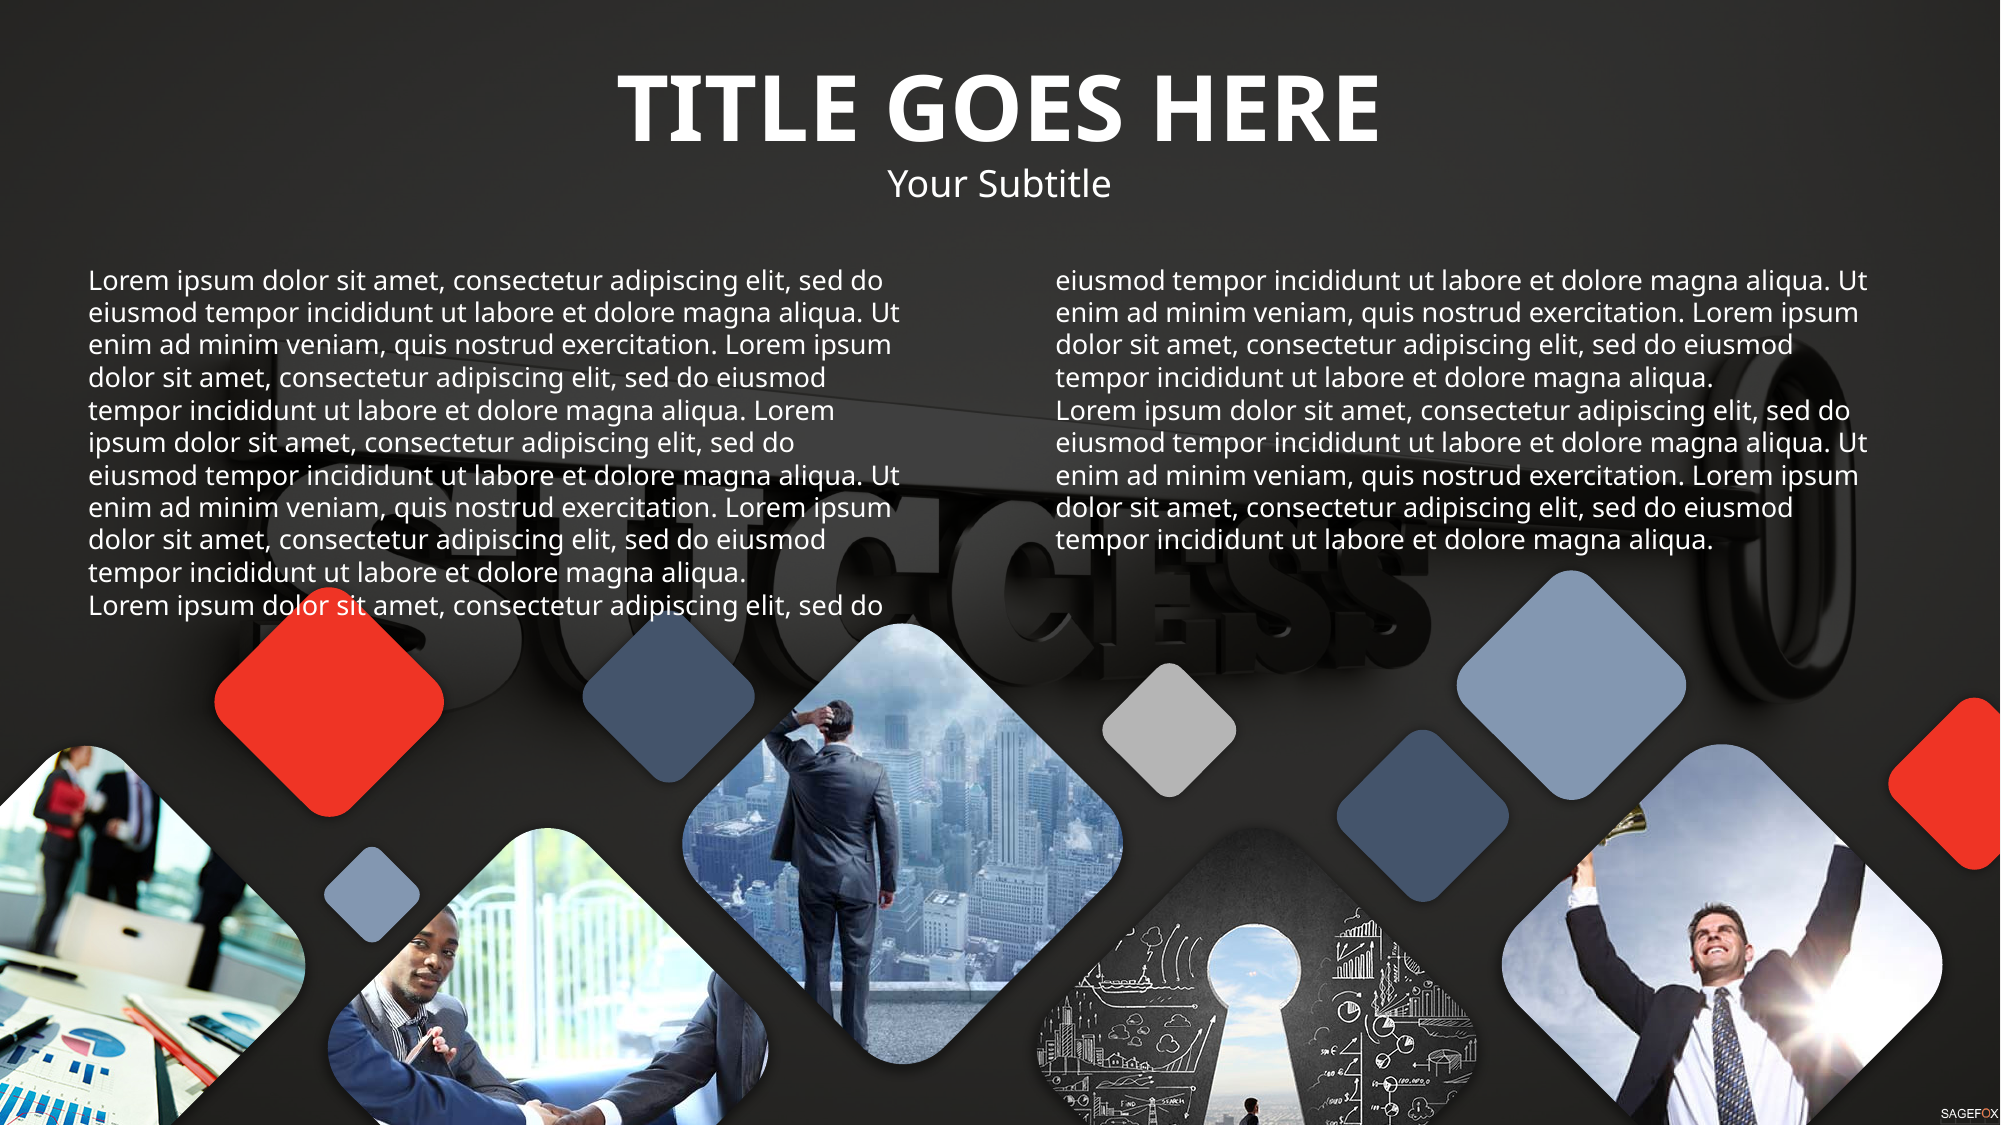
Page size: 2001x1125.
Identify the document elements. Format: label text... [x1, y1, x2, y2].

text_box TITLE GOES HERE Your Subtitle [548, 42, 1452, 212]
text_box [1455, 643, 1688, 801]
text_box [581, 643, 756, 784]
text_box Lorem ipsum dolor sit amet, consectetur adipiscing elit, sed do eiusmod tempor incididunt ut labore et dolore magna aliqua. Ut enim ad minim veniam, quis nostrud exercitation. Lorem ipsum dolor sit amet, consectetur adipiscing elit, sed do eiusmod tempor incididunt ut labore et dolore magna aliqua. Lorem ipsum dolor sit amet, consectetur adipiscing elit, sed do eiusmod tempor incididunt ut labore et dolore magna aliqua. Ut enim ad minim veniam, quis nostrud exercitation. Lorem ipsum dolor sit amet, consectetur adipiscing elit, sed do eiusmod tempor incididunt ut labore et dolore magna aliqua. Lorem ipsum dolor sit amet, consectetur adipiscing elit, sed do eiusmod tempor incididunt ut labore et dolore magna aliqua. Ut enim ad minim veniam, quis nostrud exercitation. Lorem ipsum dolor sit amet, consectetur adipiscing elit, sed do eiusmod tempor incididunt ut labore et dolore magna aliqua. Lorem ipsum dolor sit amet, consectetur adipiscing elit, sed do eiusmod tempor incididunt ut labore et dolore magna aliqua. Ut enim ad minim veniam, quis nostrud exercitation. Lorem ipsum dolor sit amet, consectetur adipiscing elit, sed do eiusmod tempor incididunt ut labore et dolore magna aliqua. [73, 255, 1888, 643]
text_box [1335, 728, 1510, 903]
text_box [213, 643, 445, 818]
text_box [326, 827, 770, 1125]
picture [0, 0, 2001, 1125]
text_box [1035, 827, 1479, 1125]
text_box [0, 744, 307, 1125]
text_box [1101, 662, 1238, 799]
text_box [681, 643, 1125, 1066]
text_box [1887, 696, 2000, 871]
text_box [323, 845, 421, 944]
text_box [1500, 743, 1944, 1125]
